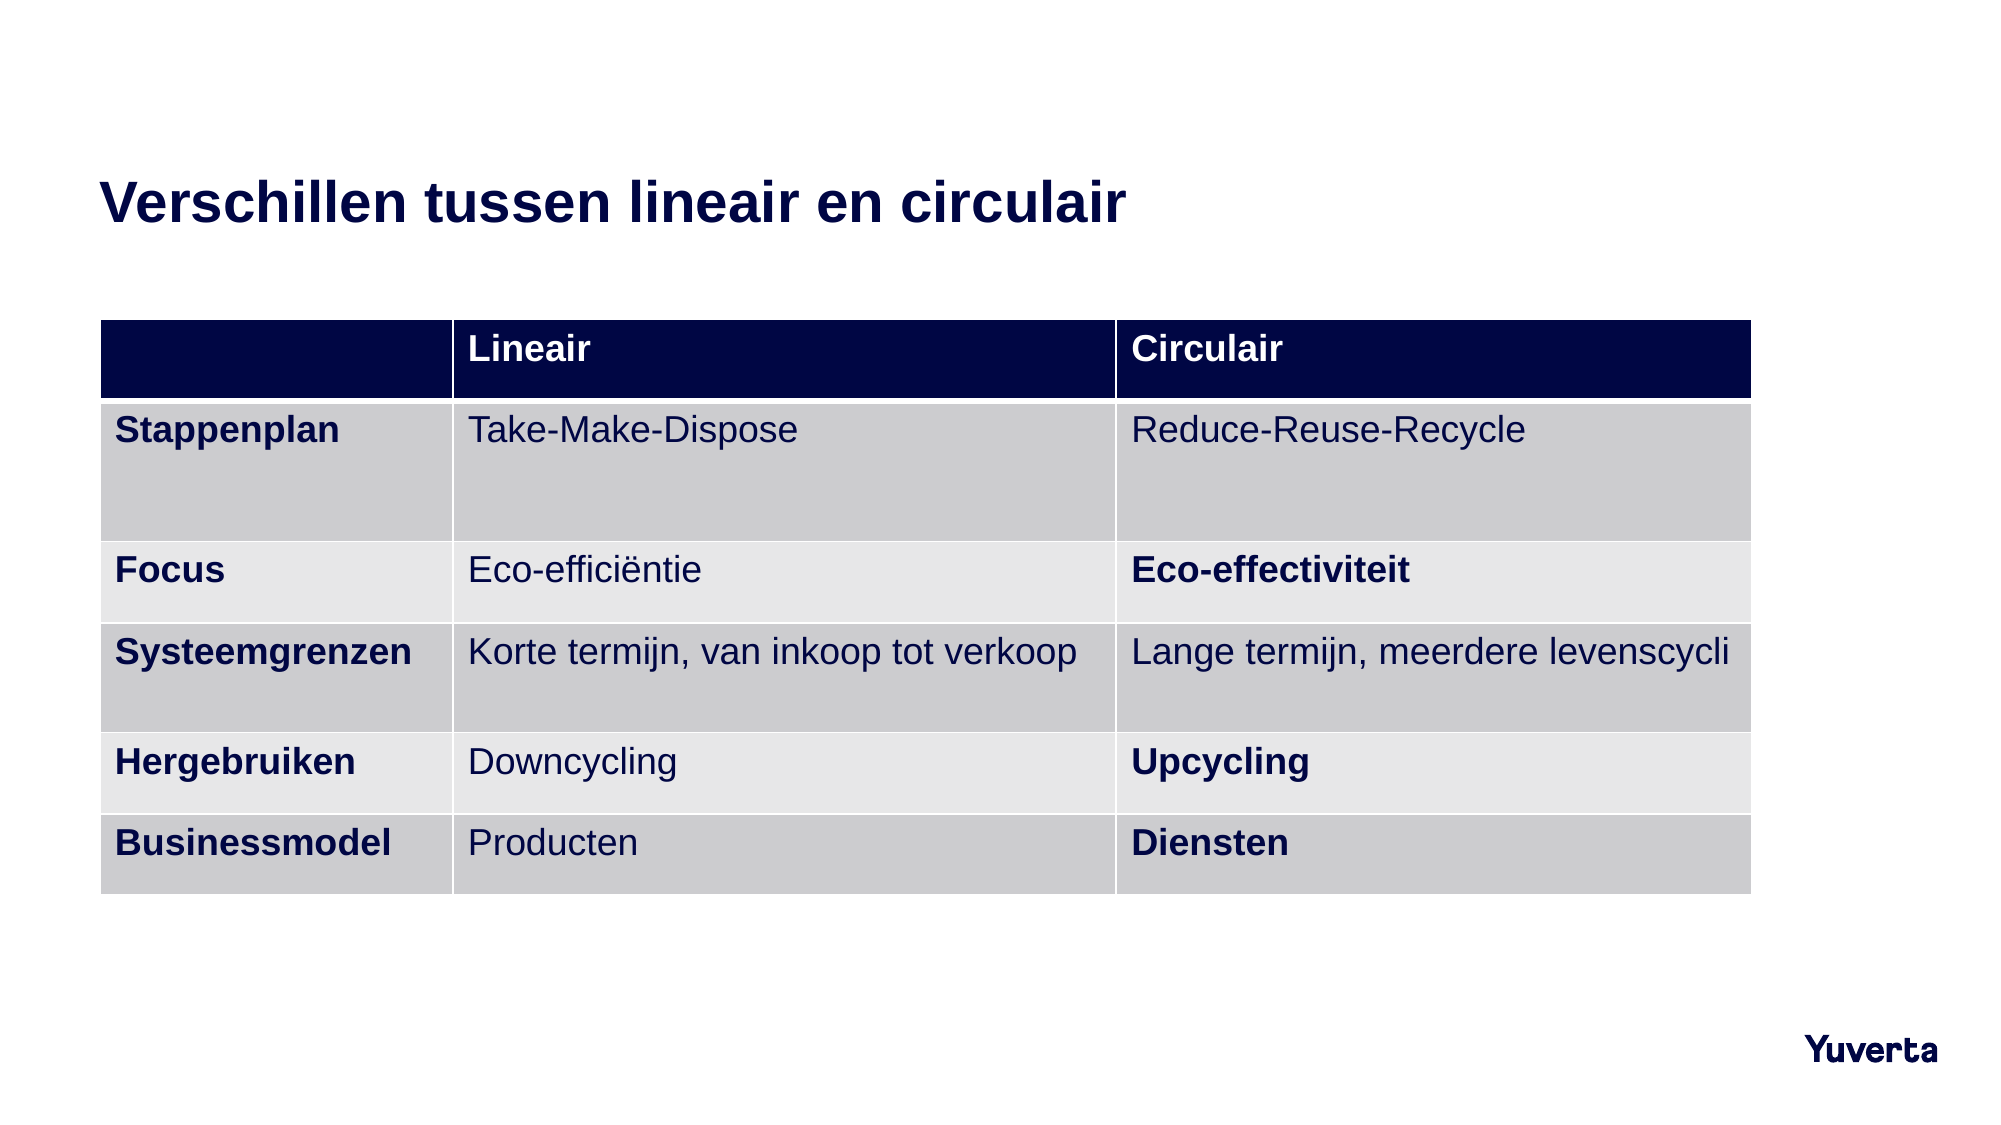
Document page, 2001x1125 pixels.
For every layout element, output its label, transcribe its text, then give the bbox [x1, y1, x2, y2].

table_cell Businessmodel [101, 815, 452, 894]
table_cell Focus [101, 542, 452, 622]
table_cell Downcycling [454, 733, 1115, 813]
table_cell Stappenplan [101, 404, 452, 541]
table_cell Eco-effectiviteit [1117, 542, 1751, 622]
table_cell Upcycling [1117, 733, 1751, 813]
table_cell Eco-efficiëntie [454, 542, 1115, 622]
table_cell Systeemgrenzen [101, 624, 452, 732]
table_cell Diensten [1117, 815, 1751, 894]
table_header [101, 320, 452, 398]
table_cell Take-Make-Dispose [454, 404, 1115, 541]
table_header Circulair [1117, 320, 1751, 398]
title Verschillen tussen lineair en circulair [99, 44, 1147, 236]
table_cell Reduce-Reuse-Recycle [1117, 404, 1751, 541]
table_cell Hergebruiken [101, 733, 452, 813]
table_cell Producten [454, 815, 1115, 894]
table_cell Lange termijn, meerdere levenscycli [1117, 624, 1751, 732]
table_header Lineair [454, 320, 1115, 398]
table_cell Korte termijn, van inkoop tot verkoop [454, 624, 1115, 732]
